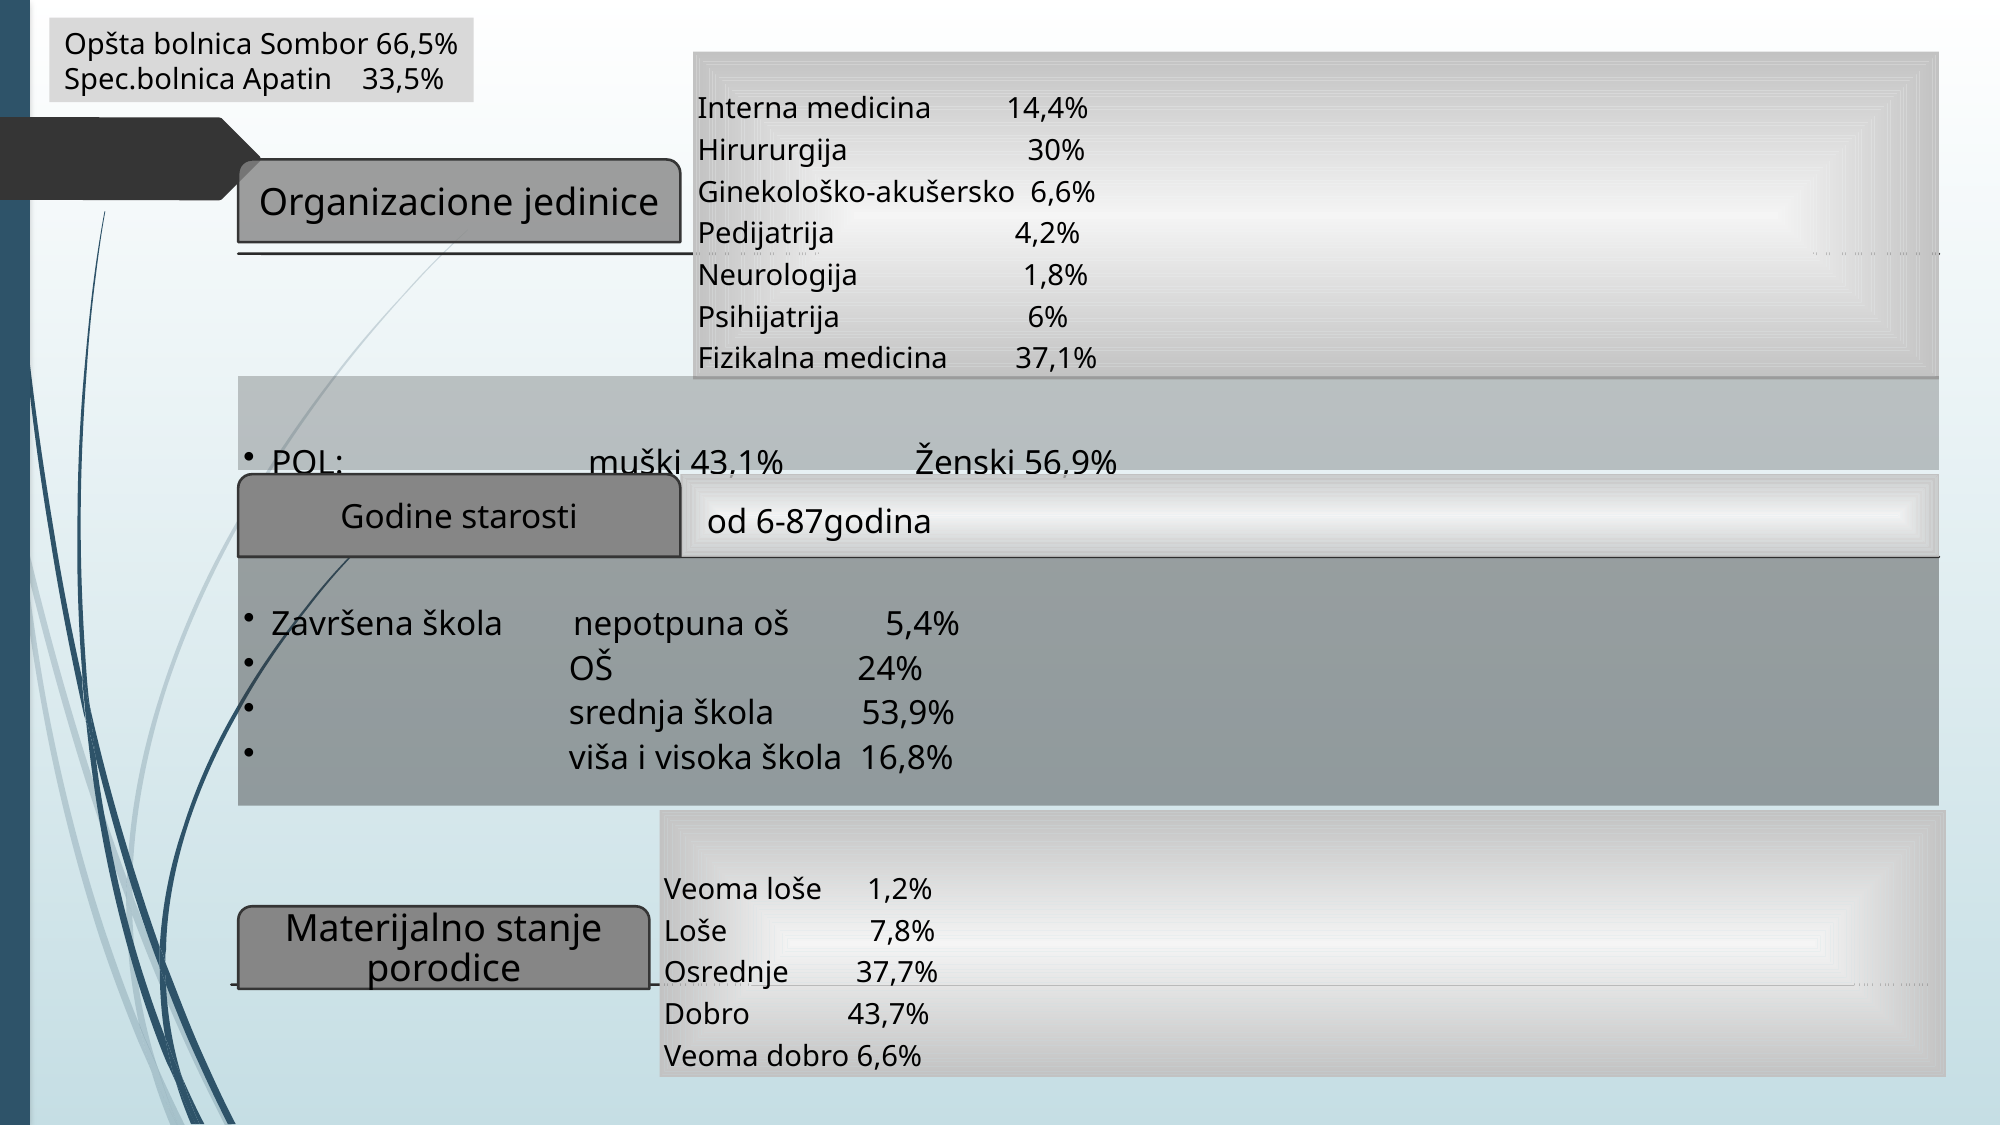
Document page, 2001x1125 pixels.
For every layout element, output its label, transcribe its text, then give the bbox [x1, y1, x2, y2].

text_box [237, 48, 1940, 1078]
text_box Opšta bolnica Sombor 66,5% Spec.bolnica Apatin 33,5% [49, 17, 474, 103]
